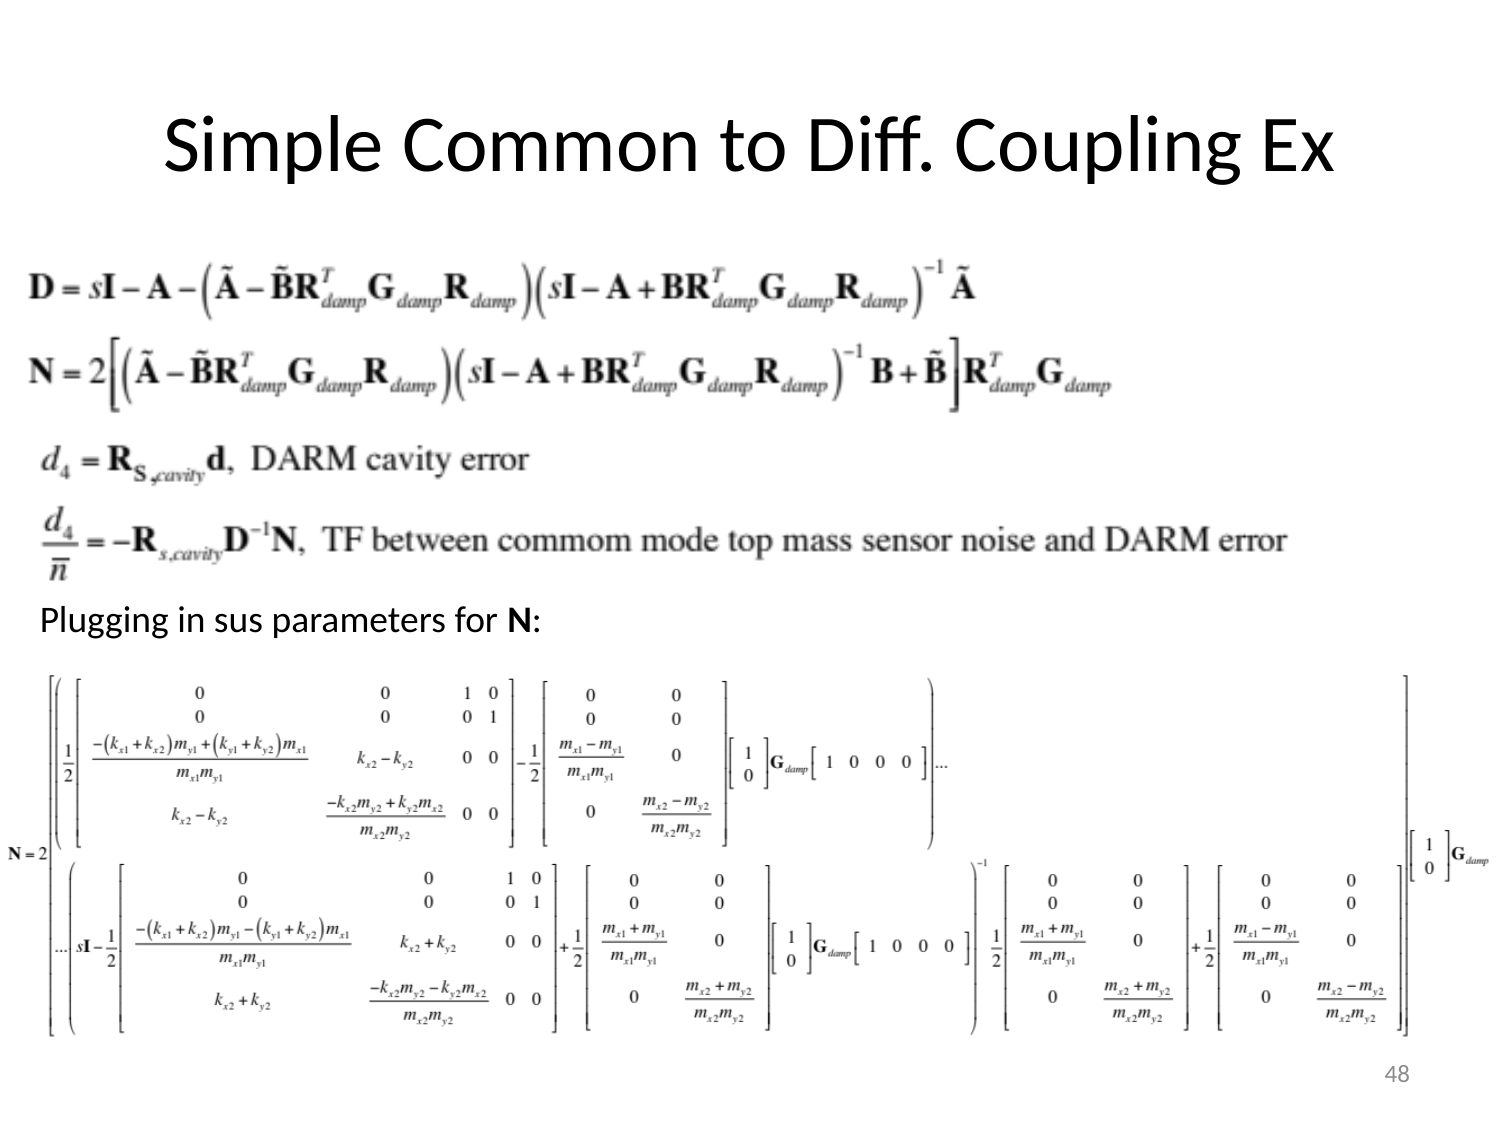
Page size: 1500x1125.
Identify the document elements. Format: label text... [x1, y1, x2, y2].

text_box Plugging in sus parameters for N: [24, 587, 1275, 648]
title Simple Common to Diff. Coupling Ex [75, 45, 1425, 233]
slide_number 48 [1074, 1046, 1425, 1103]
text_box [37, 437, 1291, 588]
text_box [6, 672, 1492, 1038]
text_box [25, 249, 1117, 416]
